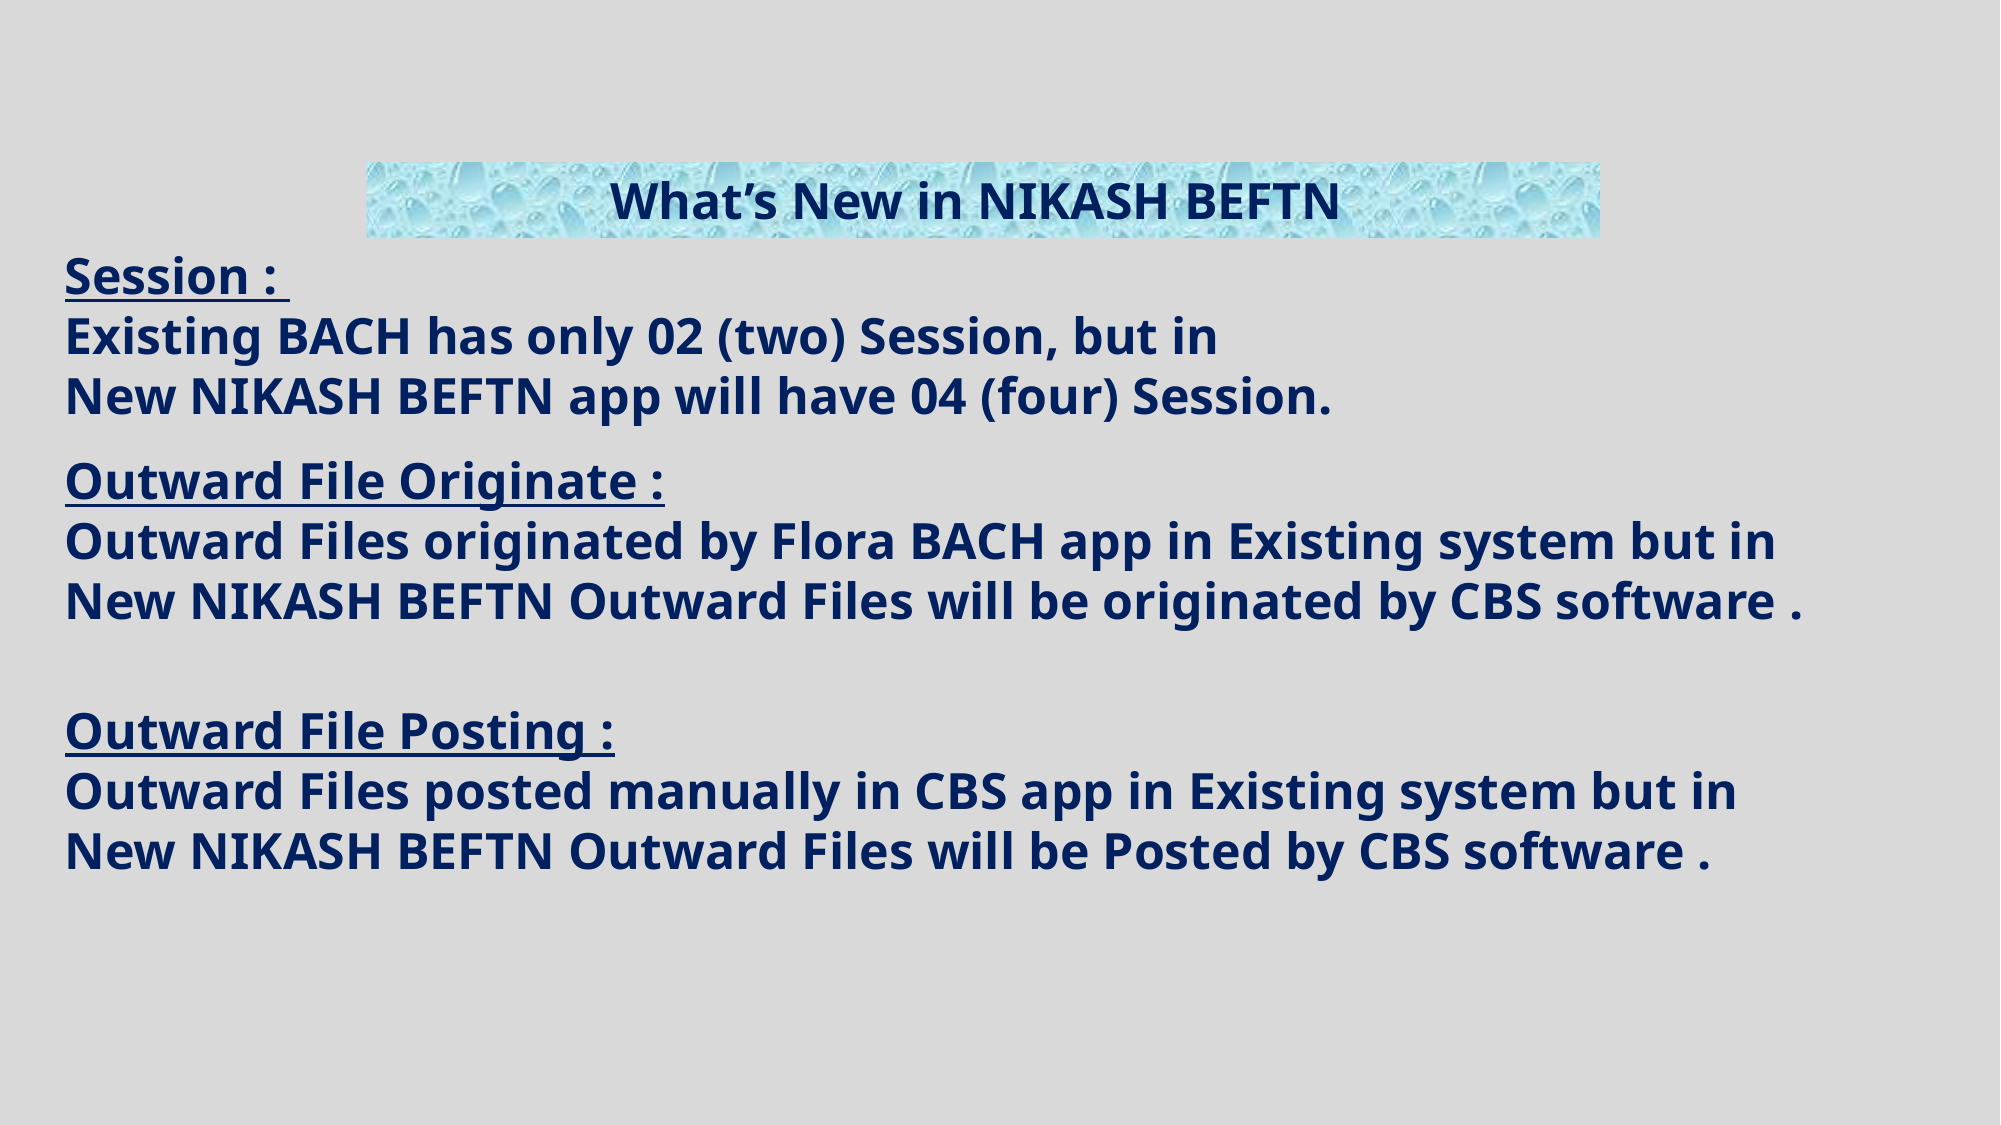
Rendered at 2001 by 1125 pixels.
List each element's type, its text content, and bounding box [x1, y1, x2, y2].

text_box Outward File Originate : Outward Files originated by Flora BACH app in Existing system but in New NIKASH BEFTN Outward Files will be originated by CBS software . [49, 442, 1884, 638]
text_box Outward File Posting : Outward Files posted manually in CBS app in Existing system but in New NIKASH BEFTN Outward Files will be Posted by CBS software . [49, 692, 1867, 888]
text_box Session : Existing BACH has only 02 (two) Session, but in New NIKASH BEFTN app will have 04 (four) Session. [50, 237, 1634, 433]
text_box What’s New in NIKASH BEFTN [366, 162, 1600, 237]
